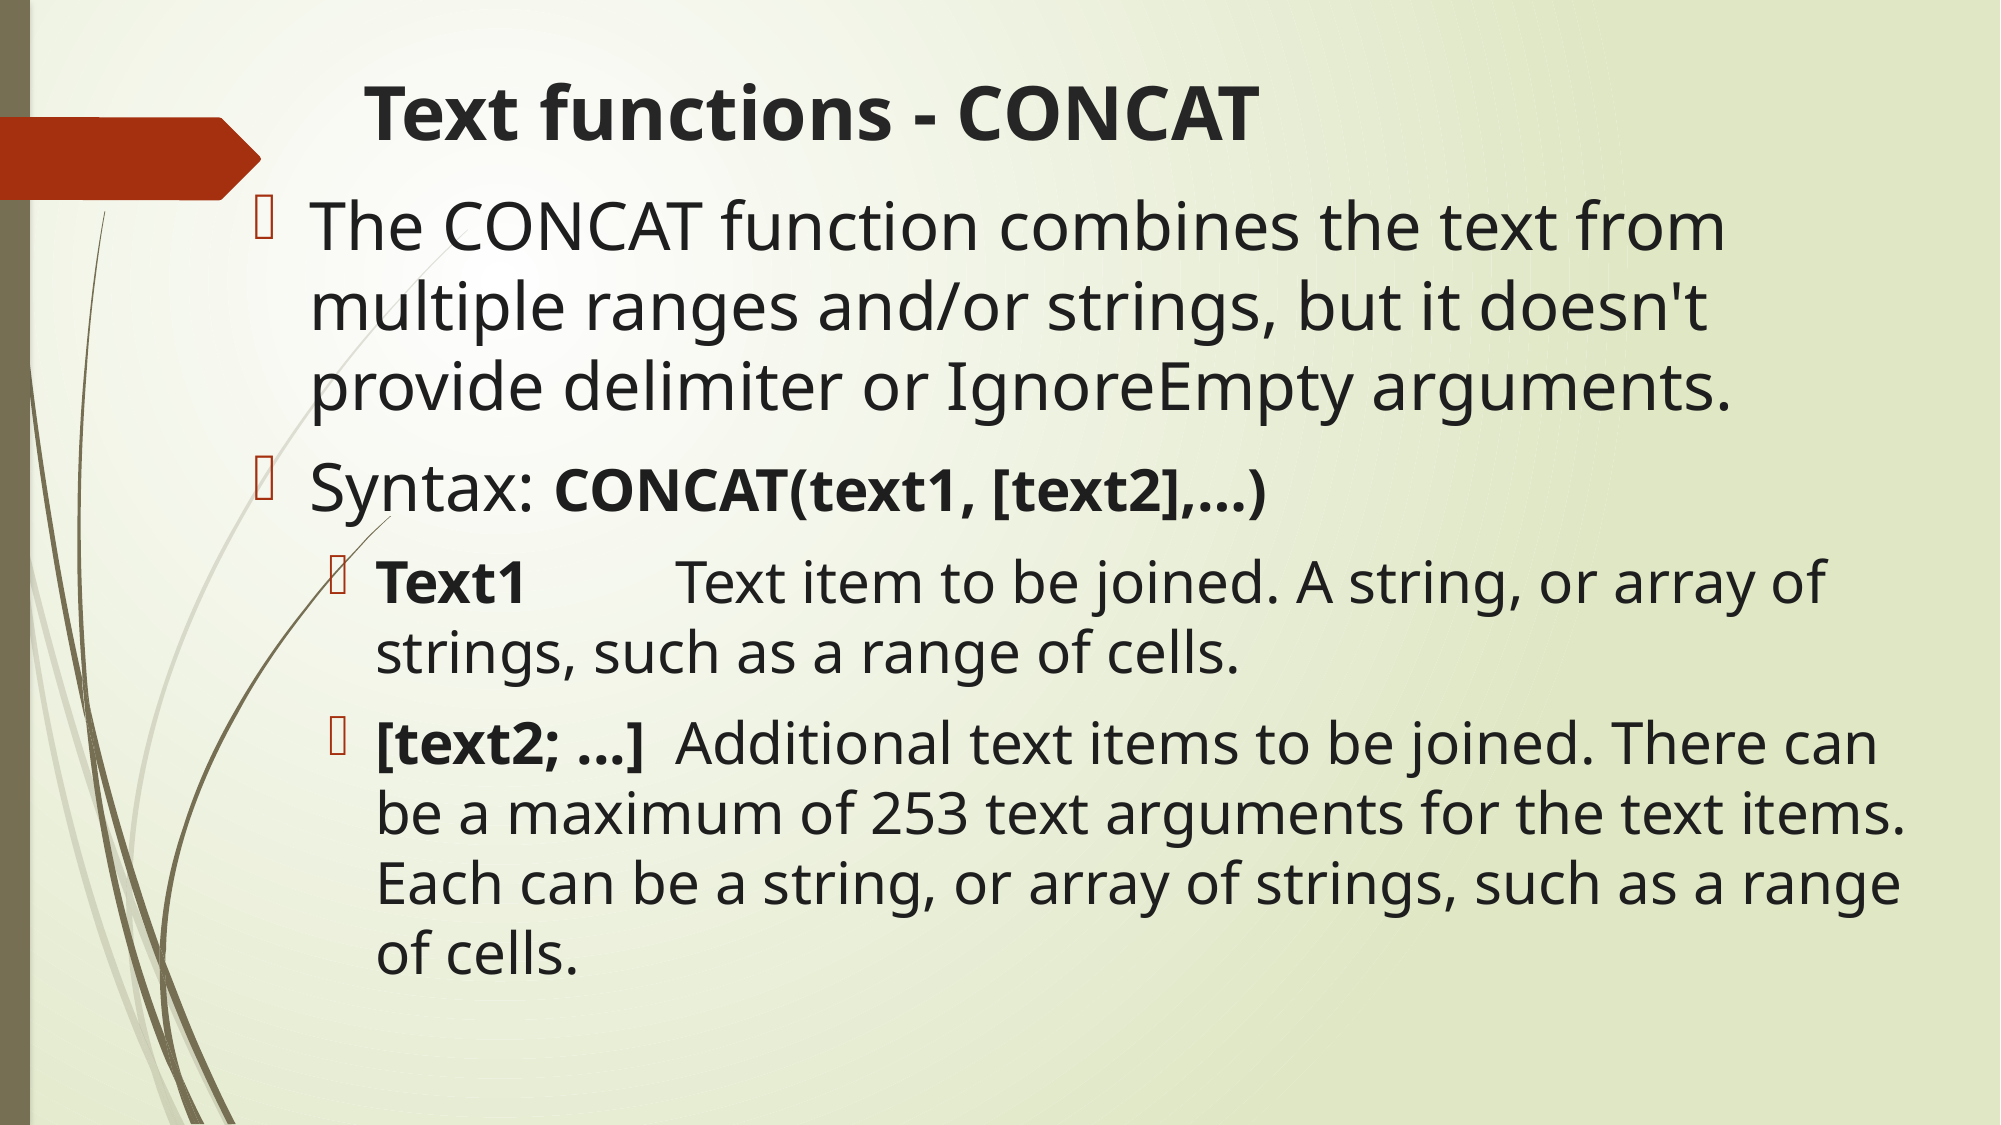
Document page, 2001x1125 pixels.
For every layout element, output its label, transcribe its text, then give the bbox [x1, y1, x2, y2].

title Text functions - CONCAT [348, 57, 1811, 176]
list The CONCAT function combines the text from multiple ranges and/or strings, but it doesn't provide delimiter or IgnoreEmpty arguments. Syntax: CONCAT(text1, [text2],…) Text1 Text item to be joined. A string, or array of strings, such as a range of cells. [text2; ...] Additional text items to be joined. There can be a maximum of 253 text arguments for the text items. Each can be a string, or array of strings, such as a range of cells. [238, 176, 1958, 1097]
